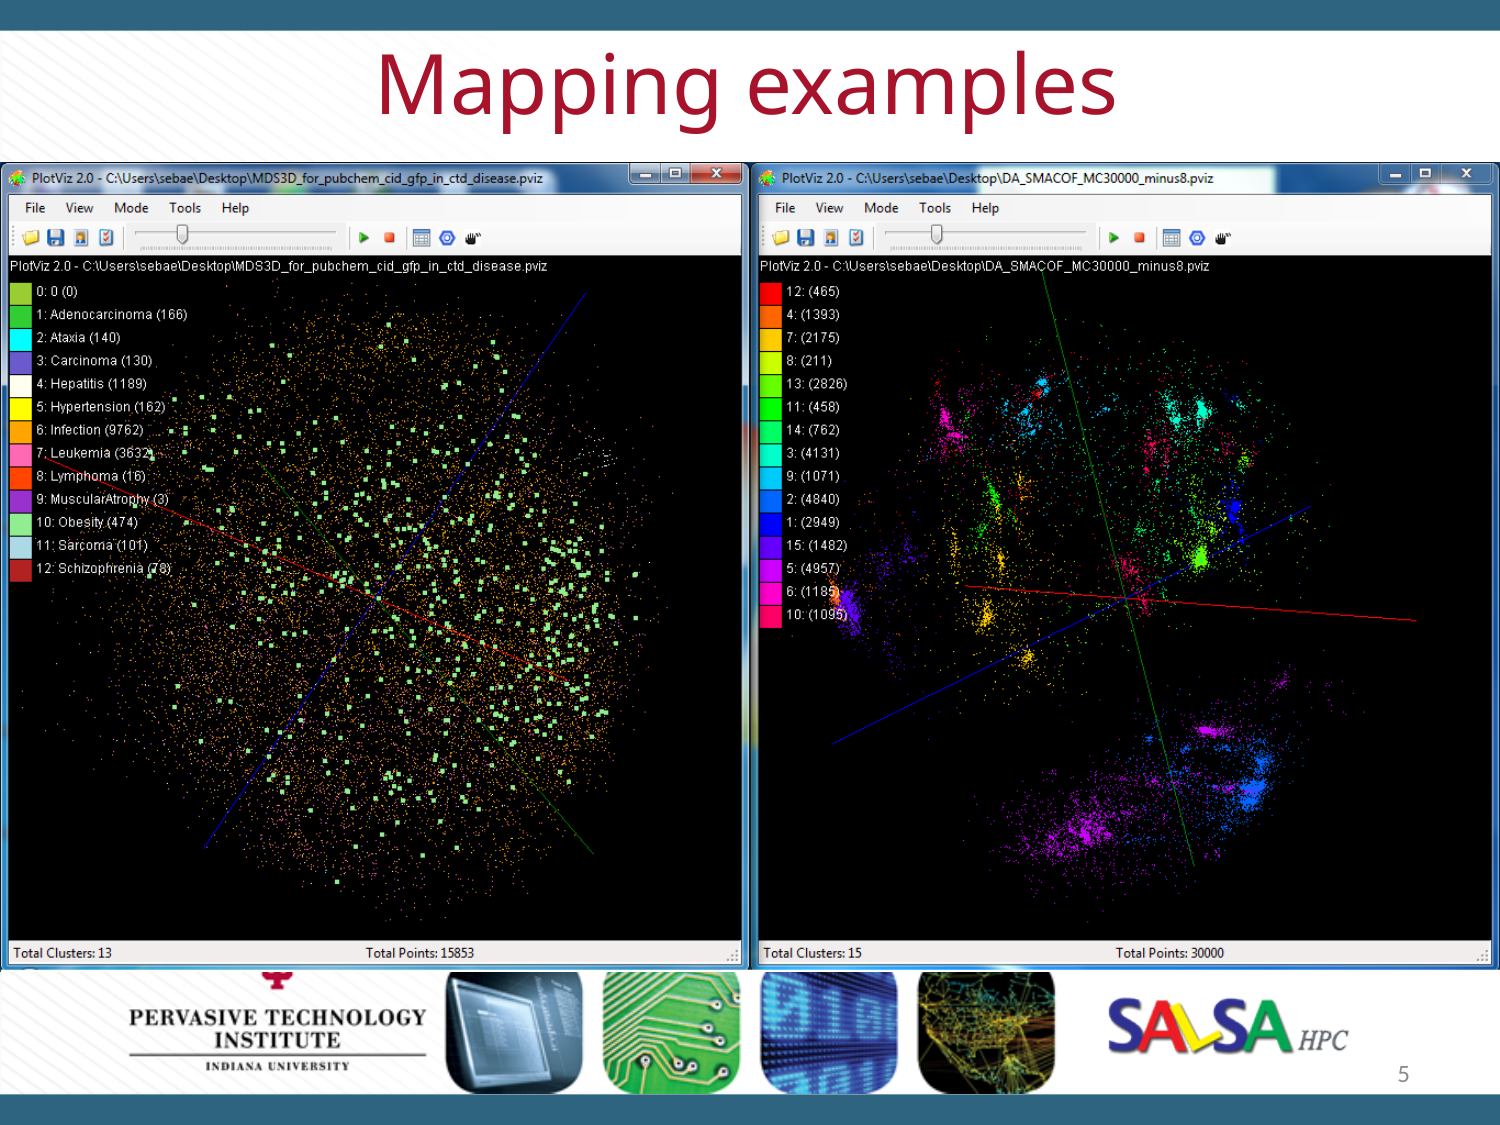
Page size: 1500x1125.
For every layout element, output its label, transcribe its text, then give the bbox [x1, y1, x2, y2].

picture [0, 972, 1057, 1094]
picture [0, 31, 496, 162]
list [0, 162, 1500, 972]
title Mapping examples [9, 15, 1485, 148]
slide_number 5 [1074, 1042, 1425, 1103]
picture [1087, 988, 1354, 1042]
